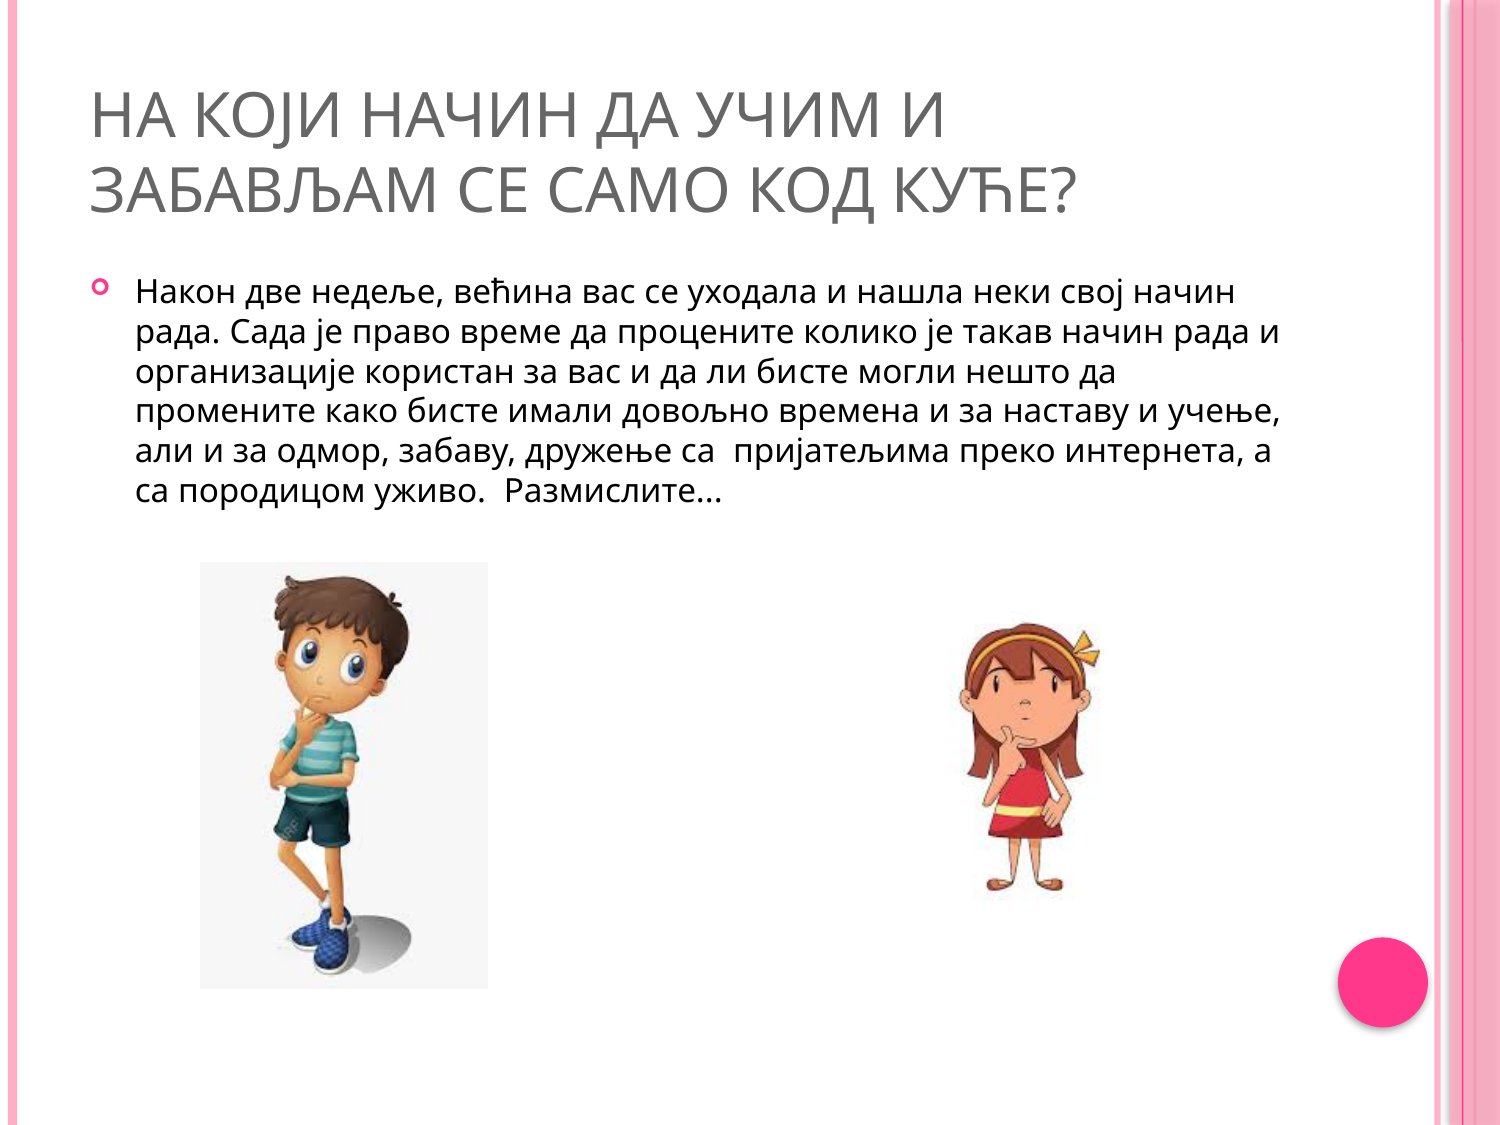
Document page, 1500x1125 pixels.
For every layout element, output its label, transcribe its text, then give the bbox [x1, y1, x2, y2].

picture [849, 574, 1203, 928]
list Након две недеље, већина вас се уходала и нашла неки свој начин рада. Сада је право време да процените колико је такав начин рада и организације користан за вас и да ли бисте могли нешто да промените како бисте имали довољно времена и за наставу и учење, али и за одмор, забаву, дружење са пријатељима преко интернета, а са породицом уживо. Размислите... [75, 262, 1300, 1062]
picture [199, 561, 488, 990]
title На који начин да учим и забављам се само код куће? [75, 45, 1300, 233]
